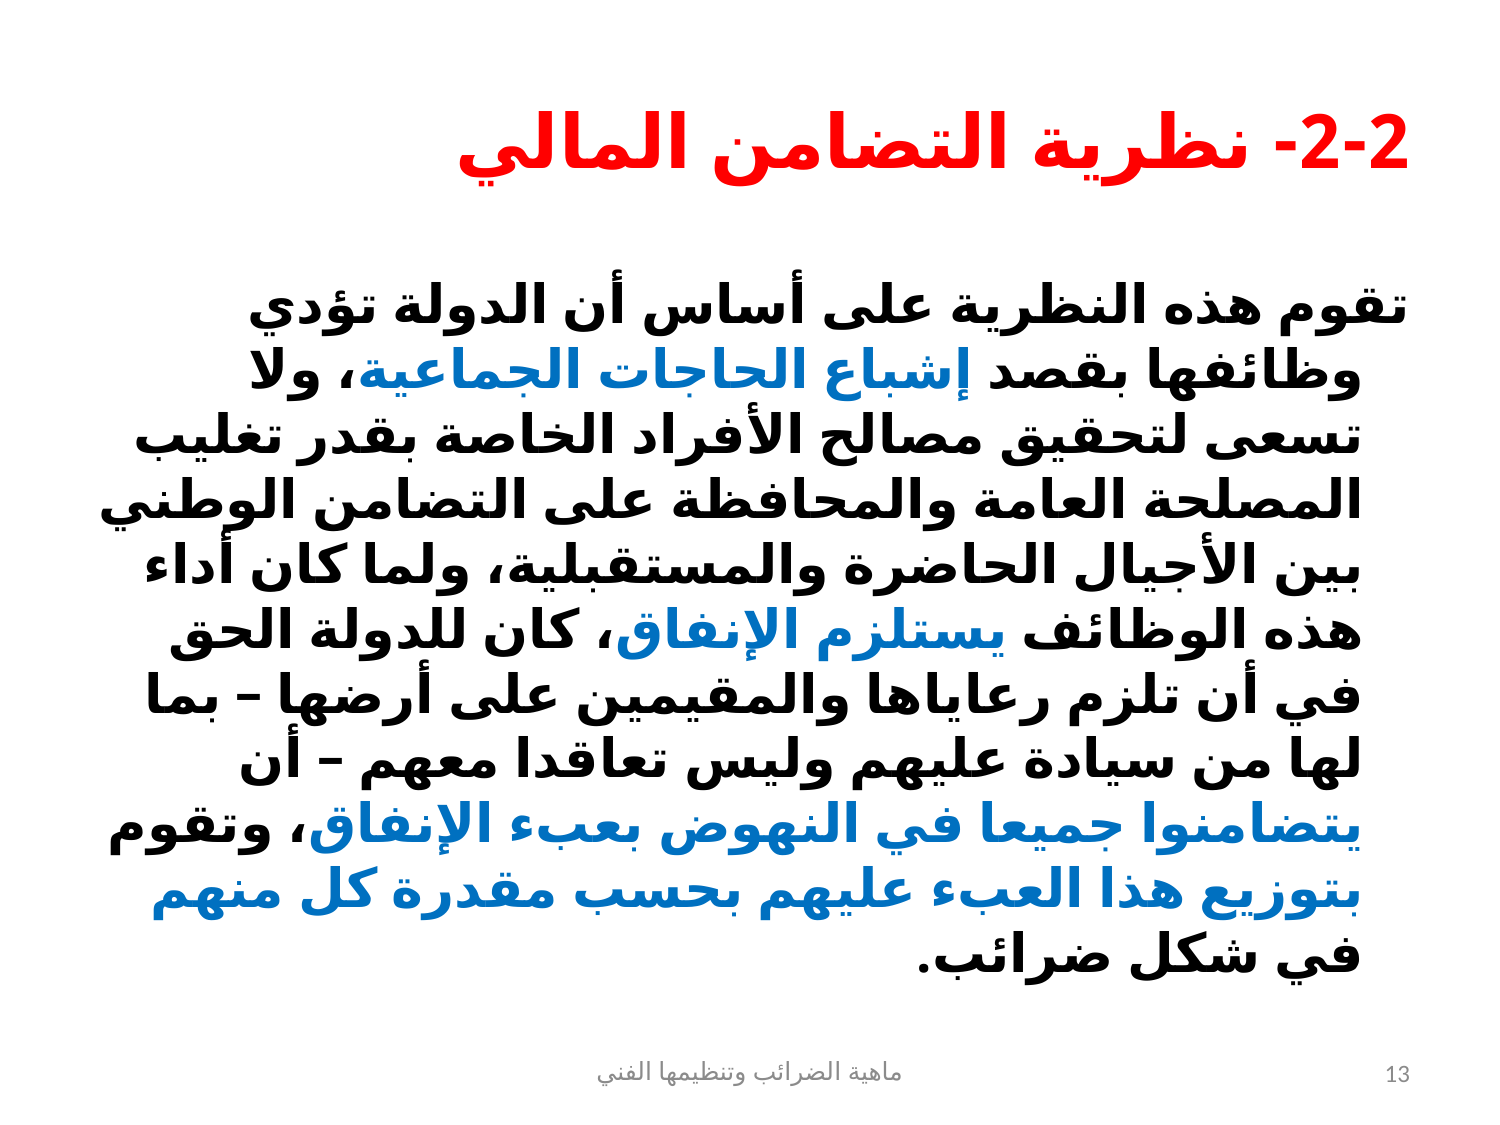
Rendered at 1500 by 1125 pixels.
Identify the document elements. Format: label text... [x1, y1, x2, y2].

slide_number 13 [1074, 1042, 1425, 1103]
title 2-2- نظرية التضامن المالي [75, 45, 1425, 233]
footer ماهية الضرائب وتنظيمها الفني [512, 1042, 988, 1103]
list تقوم هذه النظرية على أساس أن الدولة تؤدي وظائفها بقصد إشباع الحاجات الجماعية، ولا تسعى لتحقيق مصالح الأفراد الخاصة بقدر تغليب المصلحة العامة والمحافظة على التضامن الوطني بين الأجيال الحاضرة والمستقبلية، ولما كان أداء هذه الوظائف يستلزم الإنفاق، كان للدولة الحق في أن تلزم رعاياها والمقيمين على أرضها – بما لها من سيادة عليهم وليس تعاقدا معهم – أن يتضامنوا جميعا في النهوض بعبء الإنفاق، وتقوم بتوزيع هذا العبء عليهم بحسب مقدرة كل منهم في شكل ضرائب. [75, 262, 1425, 1005]
